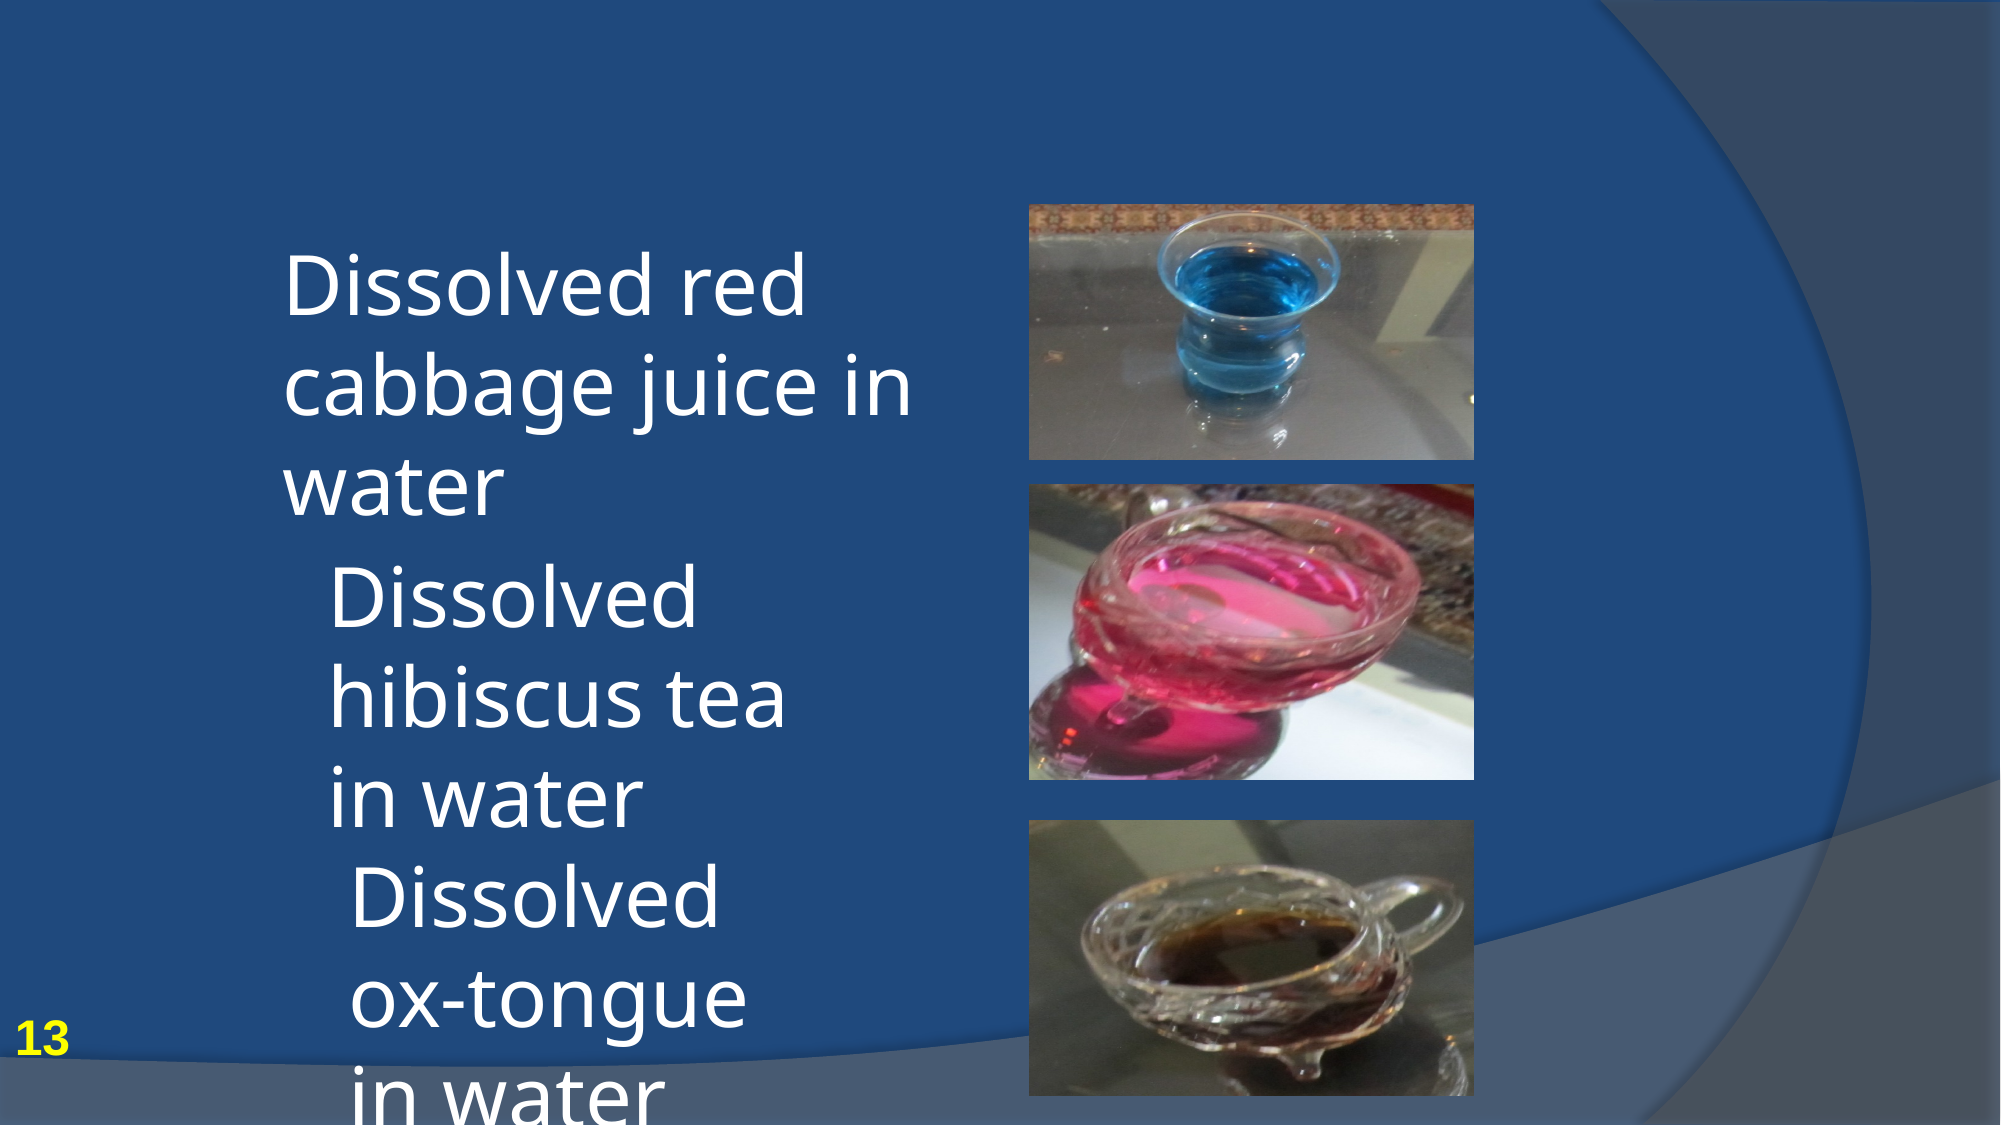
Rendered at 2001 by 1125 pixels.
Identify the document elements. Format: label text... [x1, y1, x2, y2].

text_box 13 [0, 998, 134, 1074]
picture [1029, 483, 1475, 780]
text_box Dissolved red cabbage juice in water [267, 224, 938, 540]
picture [1029, 820, 1475, 1096]
text_box Dissolved hibiscus tea in water [312, 536, 865, 852]
picture [1029, 204, 1475, 460]
text_box Dissolved ox-tongue in water [333, 836, 858, 1125]
